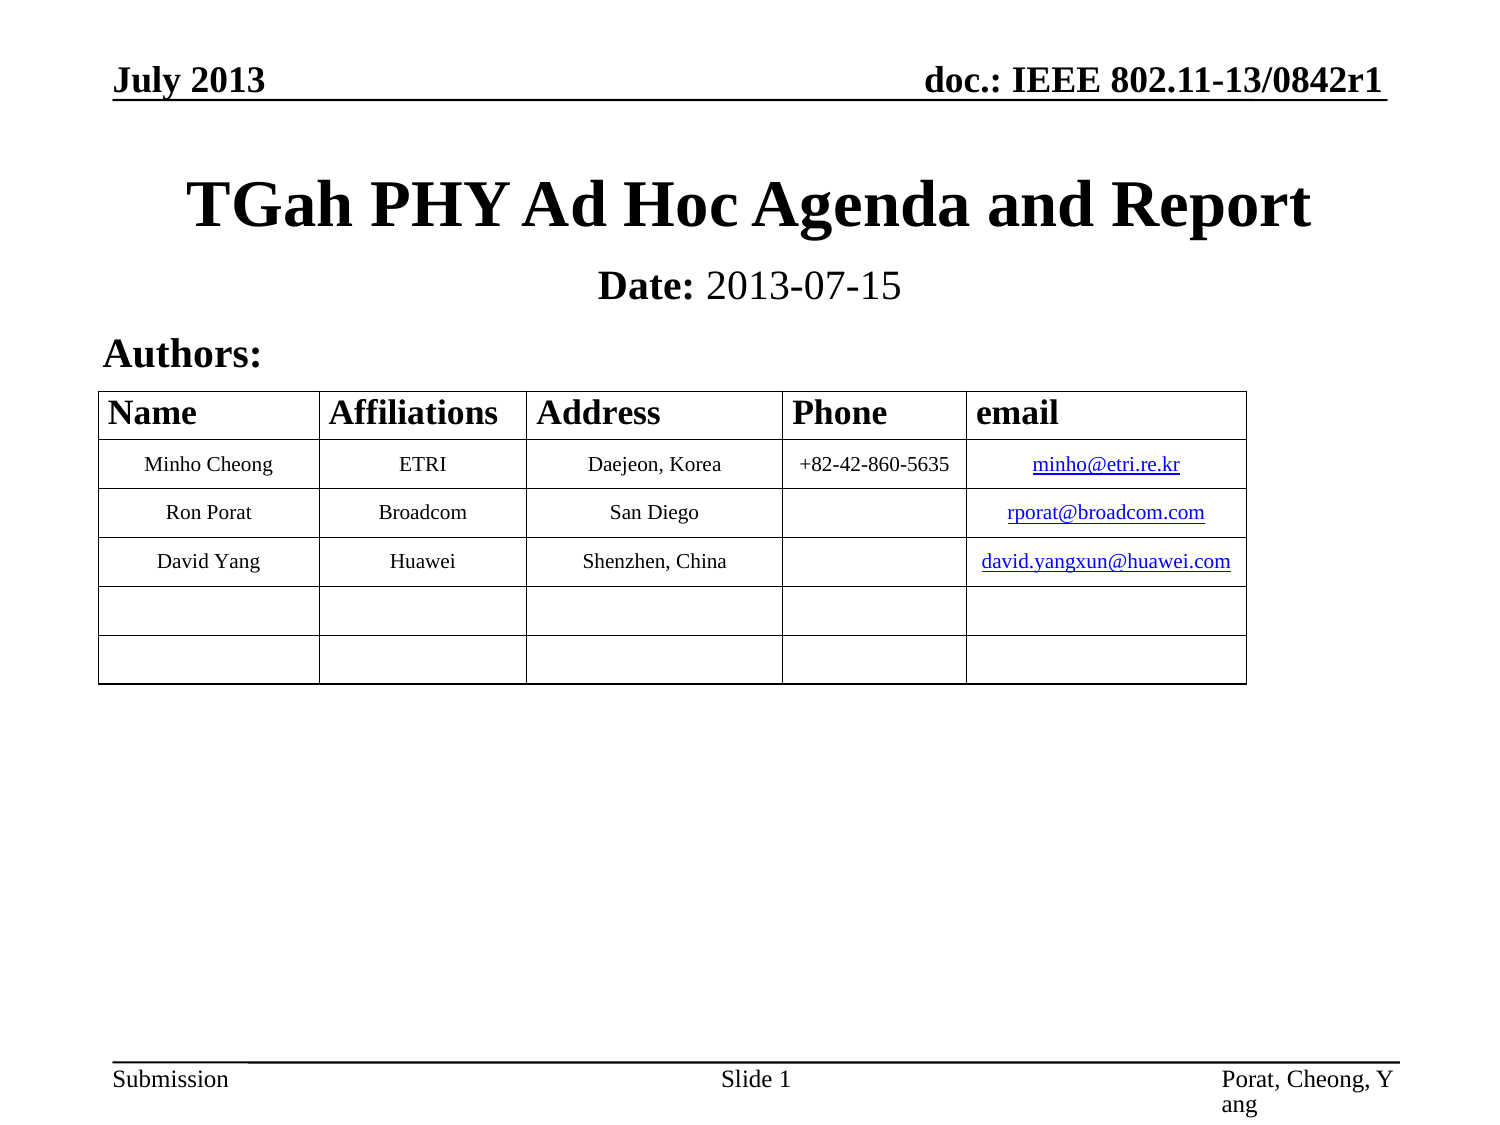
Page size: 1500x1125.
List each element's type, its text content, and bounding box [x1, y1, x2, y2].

footer Porat, Cheong, Yang [1221, 1061, 1402, 1093]
title TGah PHY Ad Hoc Agenda and Report [112, 112, 1388, 249]
slide_number Slide 1 [712, 1061, 800, 1093]
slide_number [112, 54, 301, 101]
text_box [84, 390, 1273, 880]
text_box Authors: [87, 318, 325, 381]
list Date: 2013-07-15 [112, 249, 1388, 313]
